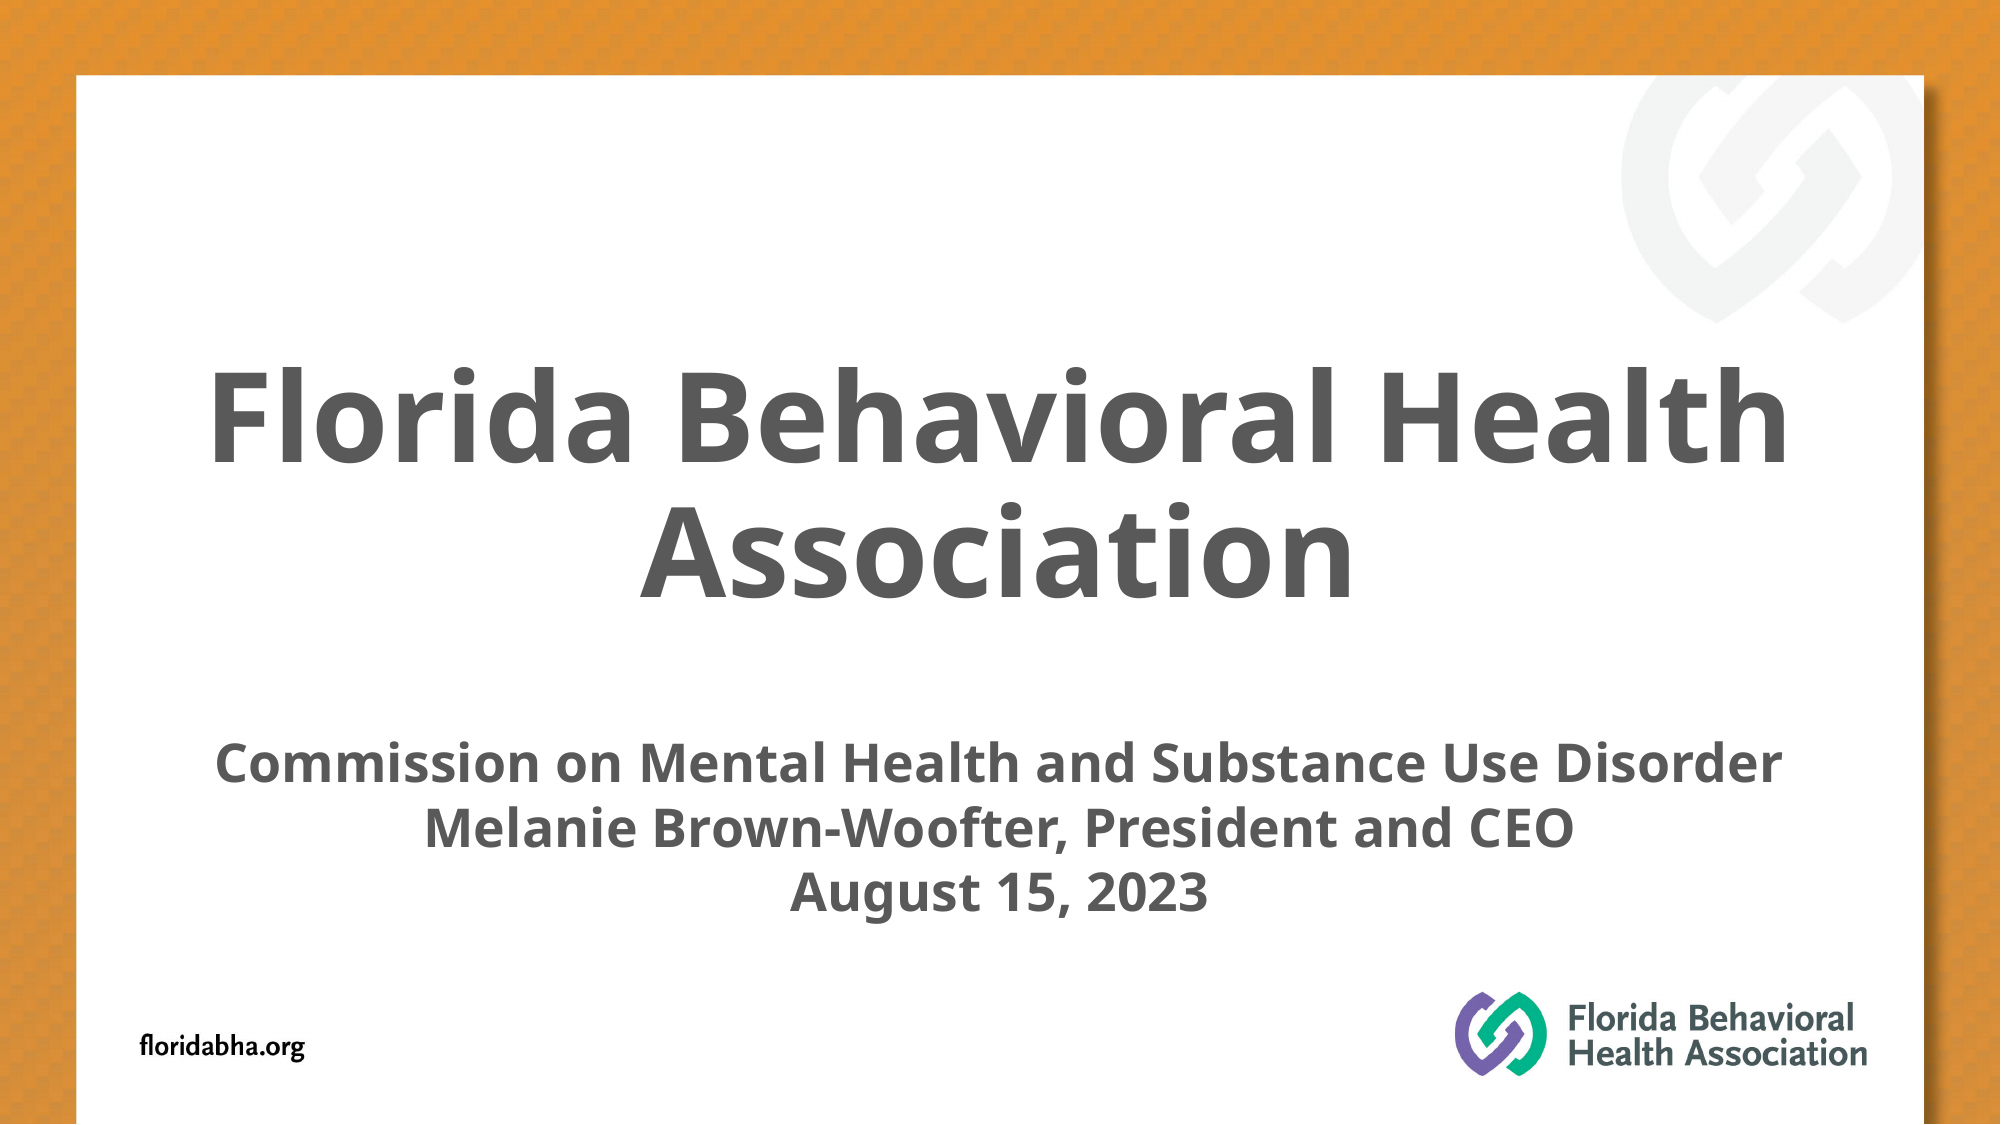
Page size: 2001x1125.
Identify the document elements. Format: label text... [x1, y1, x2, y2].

title Florida Behavioral Health Association [99, 292, 1901, 632]
subtitle Commission on Mental Health and Substance Use Disorder Melanie Brown-Woofter, President and CEO August 15, 2023 [197, 721, 1803, 994]
picture [0, 0, 2000, 1124]
